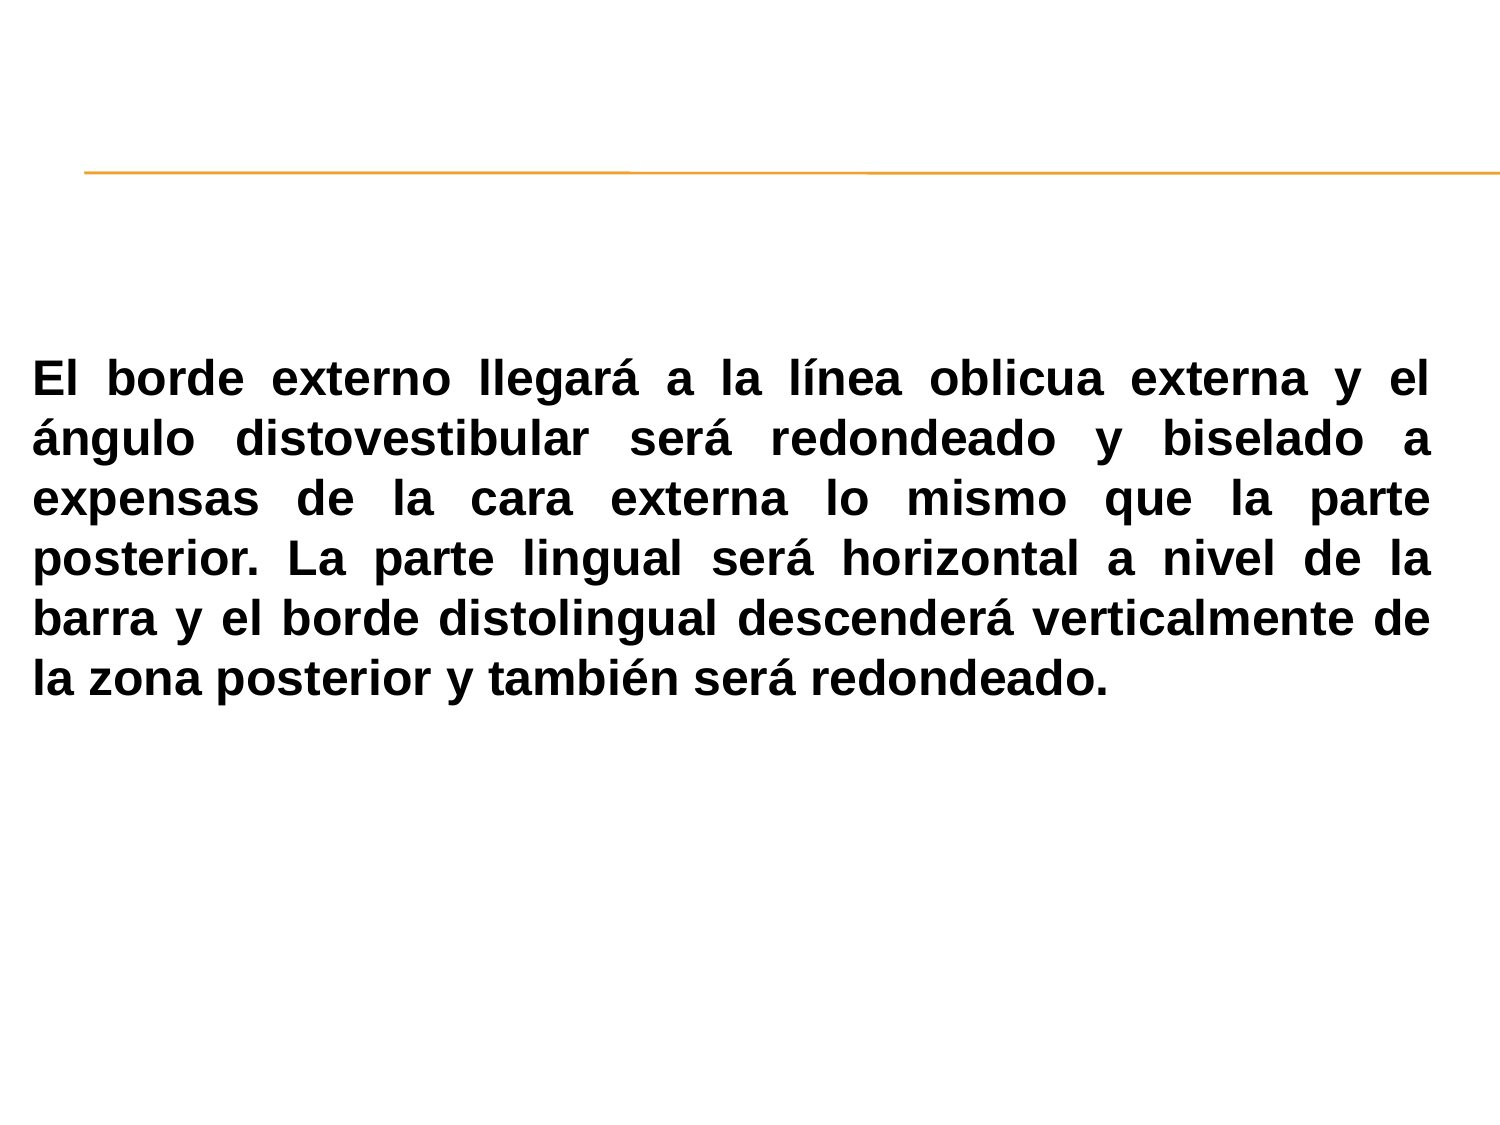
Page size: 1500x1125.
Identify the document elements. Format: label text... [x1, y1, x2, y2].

text_box El borde externo llegará a la línea oblicua externa y el ángulo distovestibular será redondeado y biselado a expensas de la cara externa lo mismo que la parte posterior. La parte lingual será horizontal a nivel de la barra y el borde distolingual descenderá verticalmente de la zona posterior y también será redondeado. [17, 338, 1447, 713]
